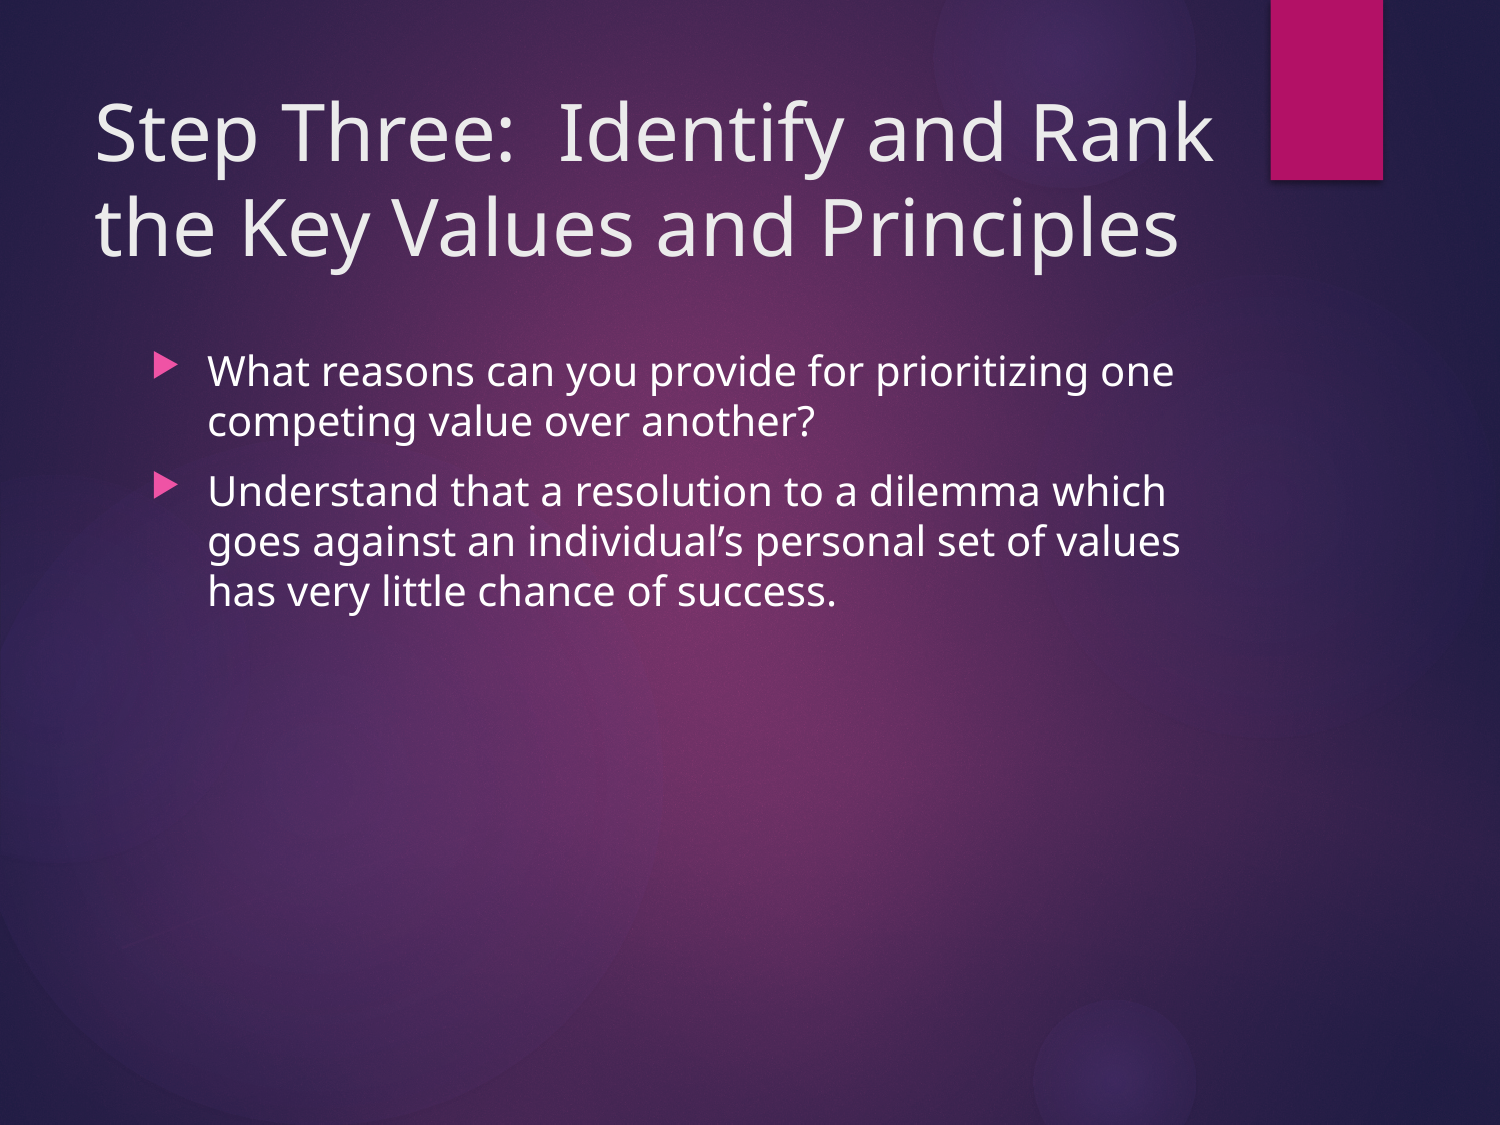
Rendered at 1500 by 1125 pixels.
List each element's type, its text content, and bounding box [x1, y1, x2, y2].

title Step Three: Identify and Rank the Key Values and Principles [79, 74, 1237, 304]
list What reasons can you provide for prioritizing one competing value over another? Understand that a resolution to a dilemma which goes against an individual’s personal set of values has very little chance of success. [135, 336, 1237, 1025]
